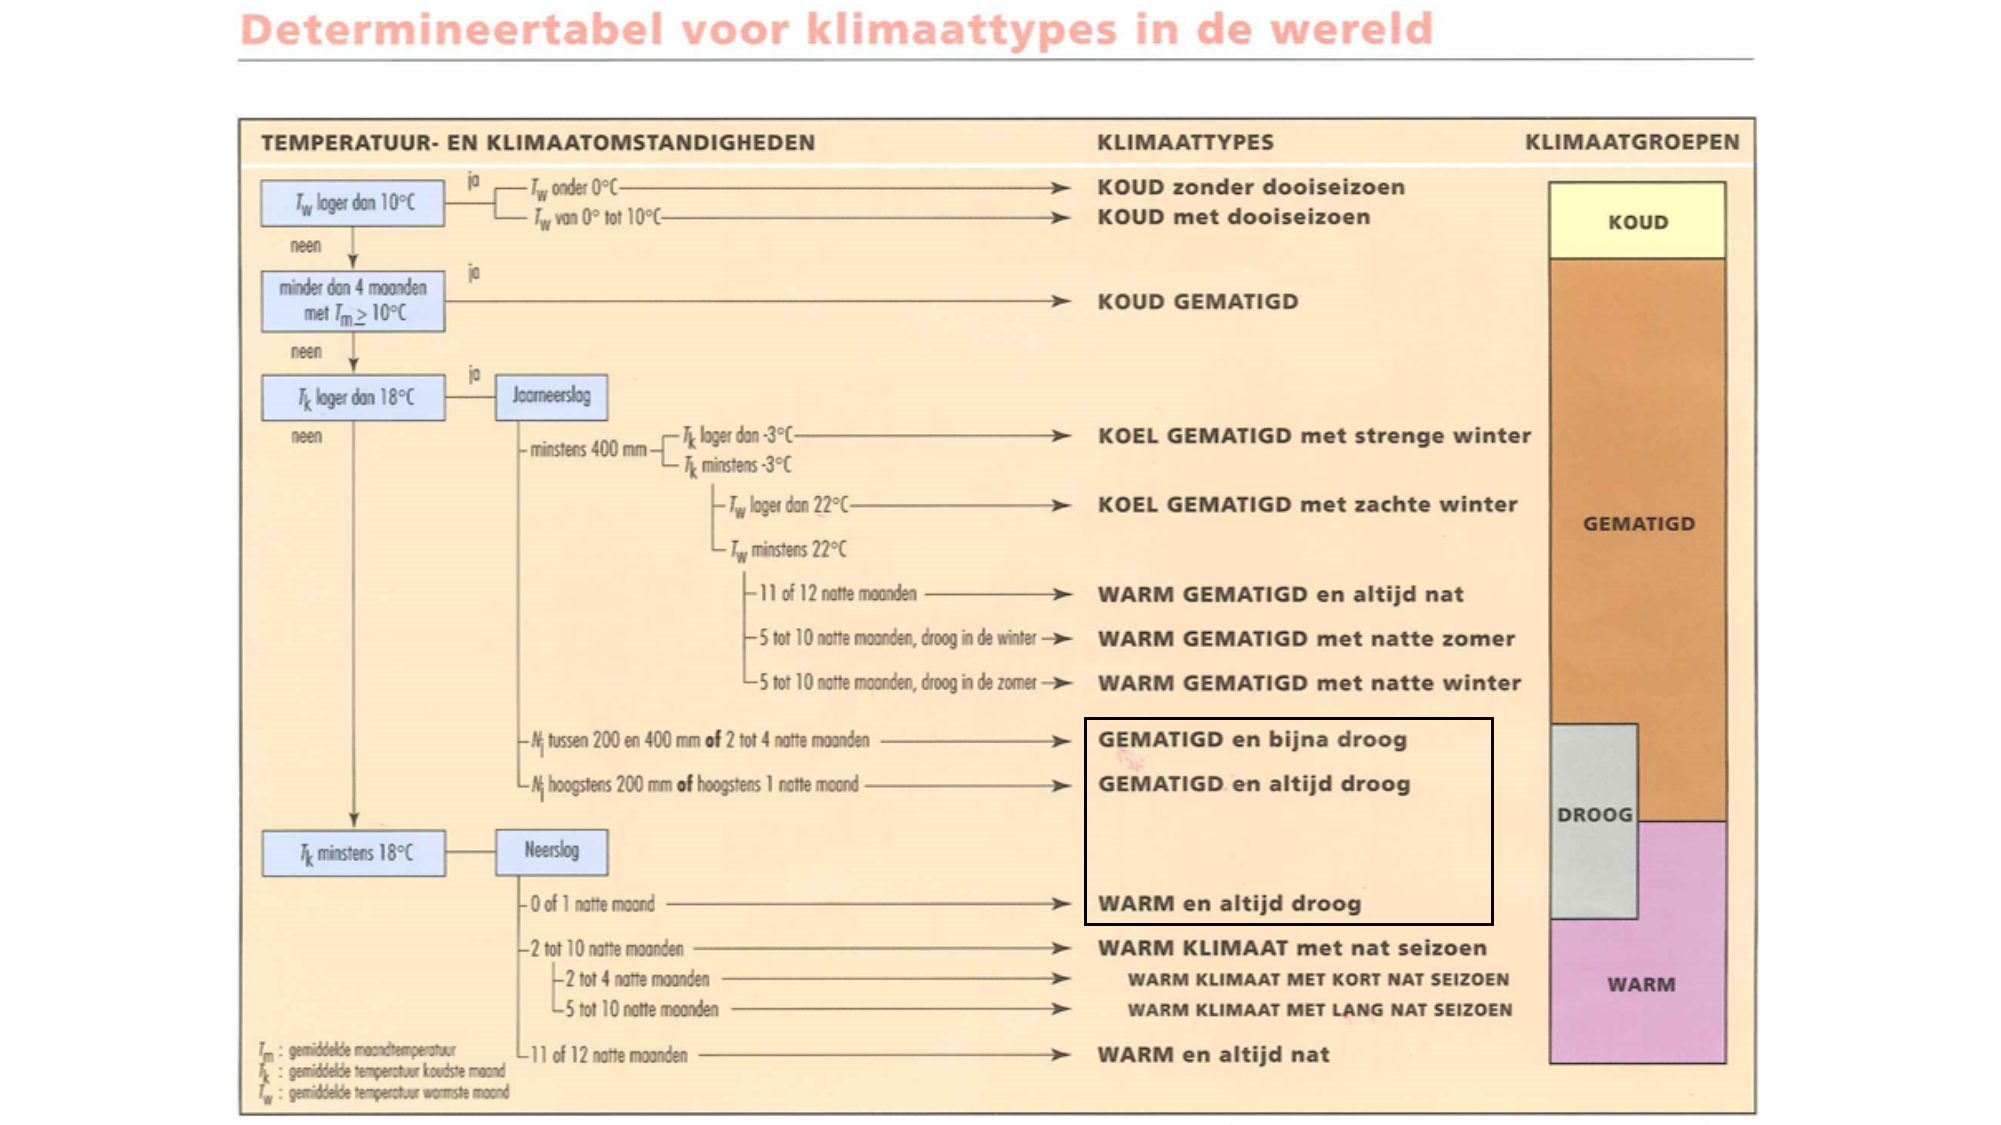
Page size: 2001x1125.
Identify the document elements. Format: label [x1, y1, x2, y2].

picture [227, 0, 1772, 1125]
